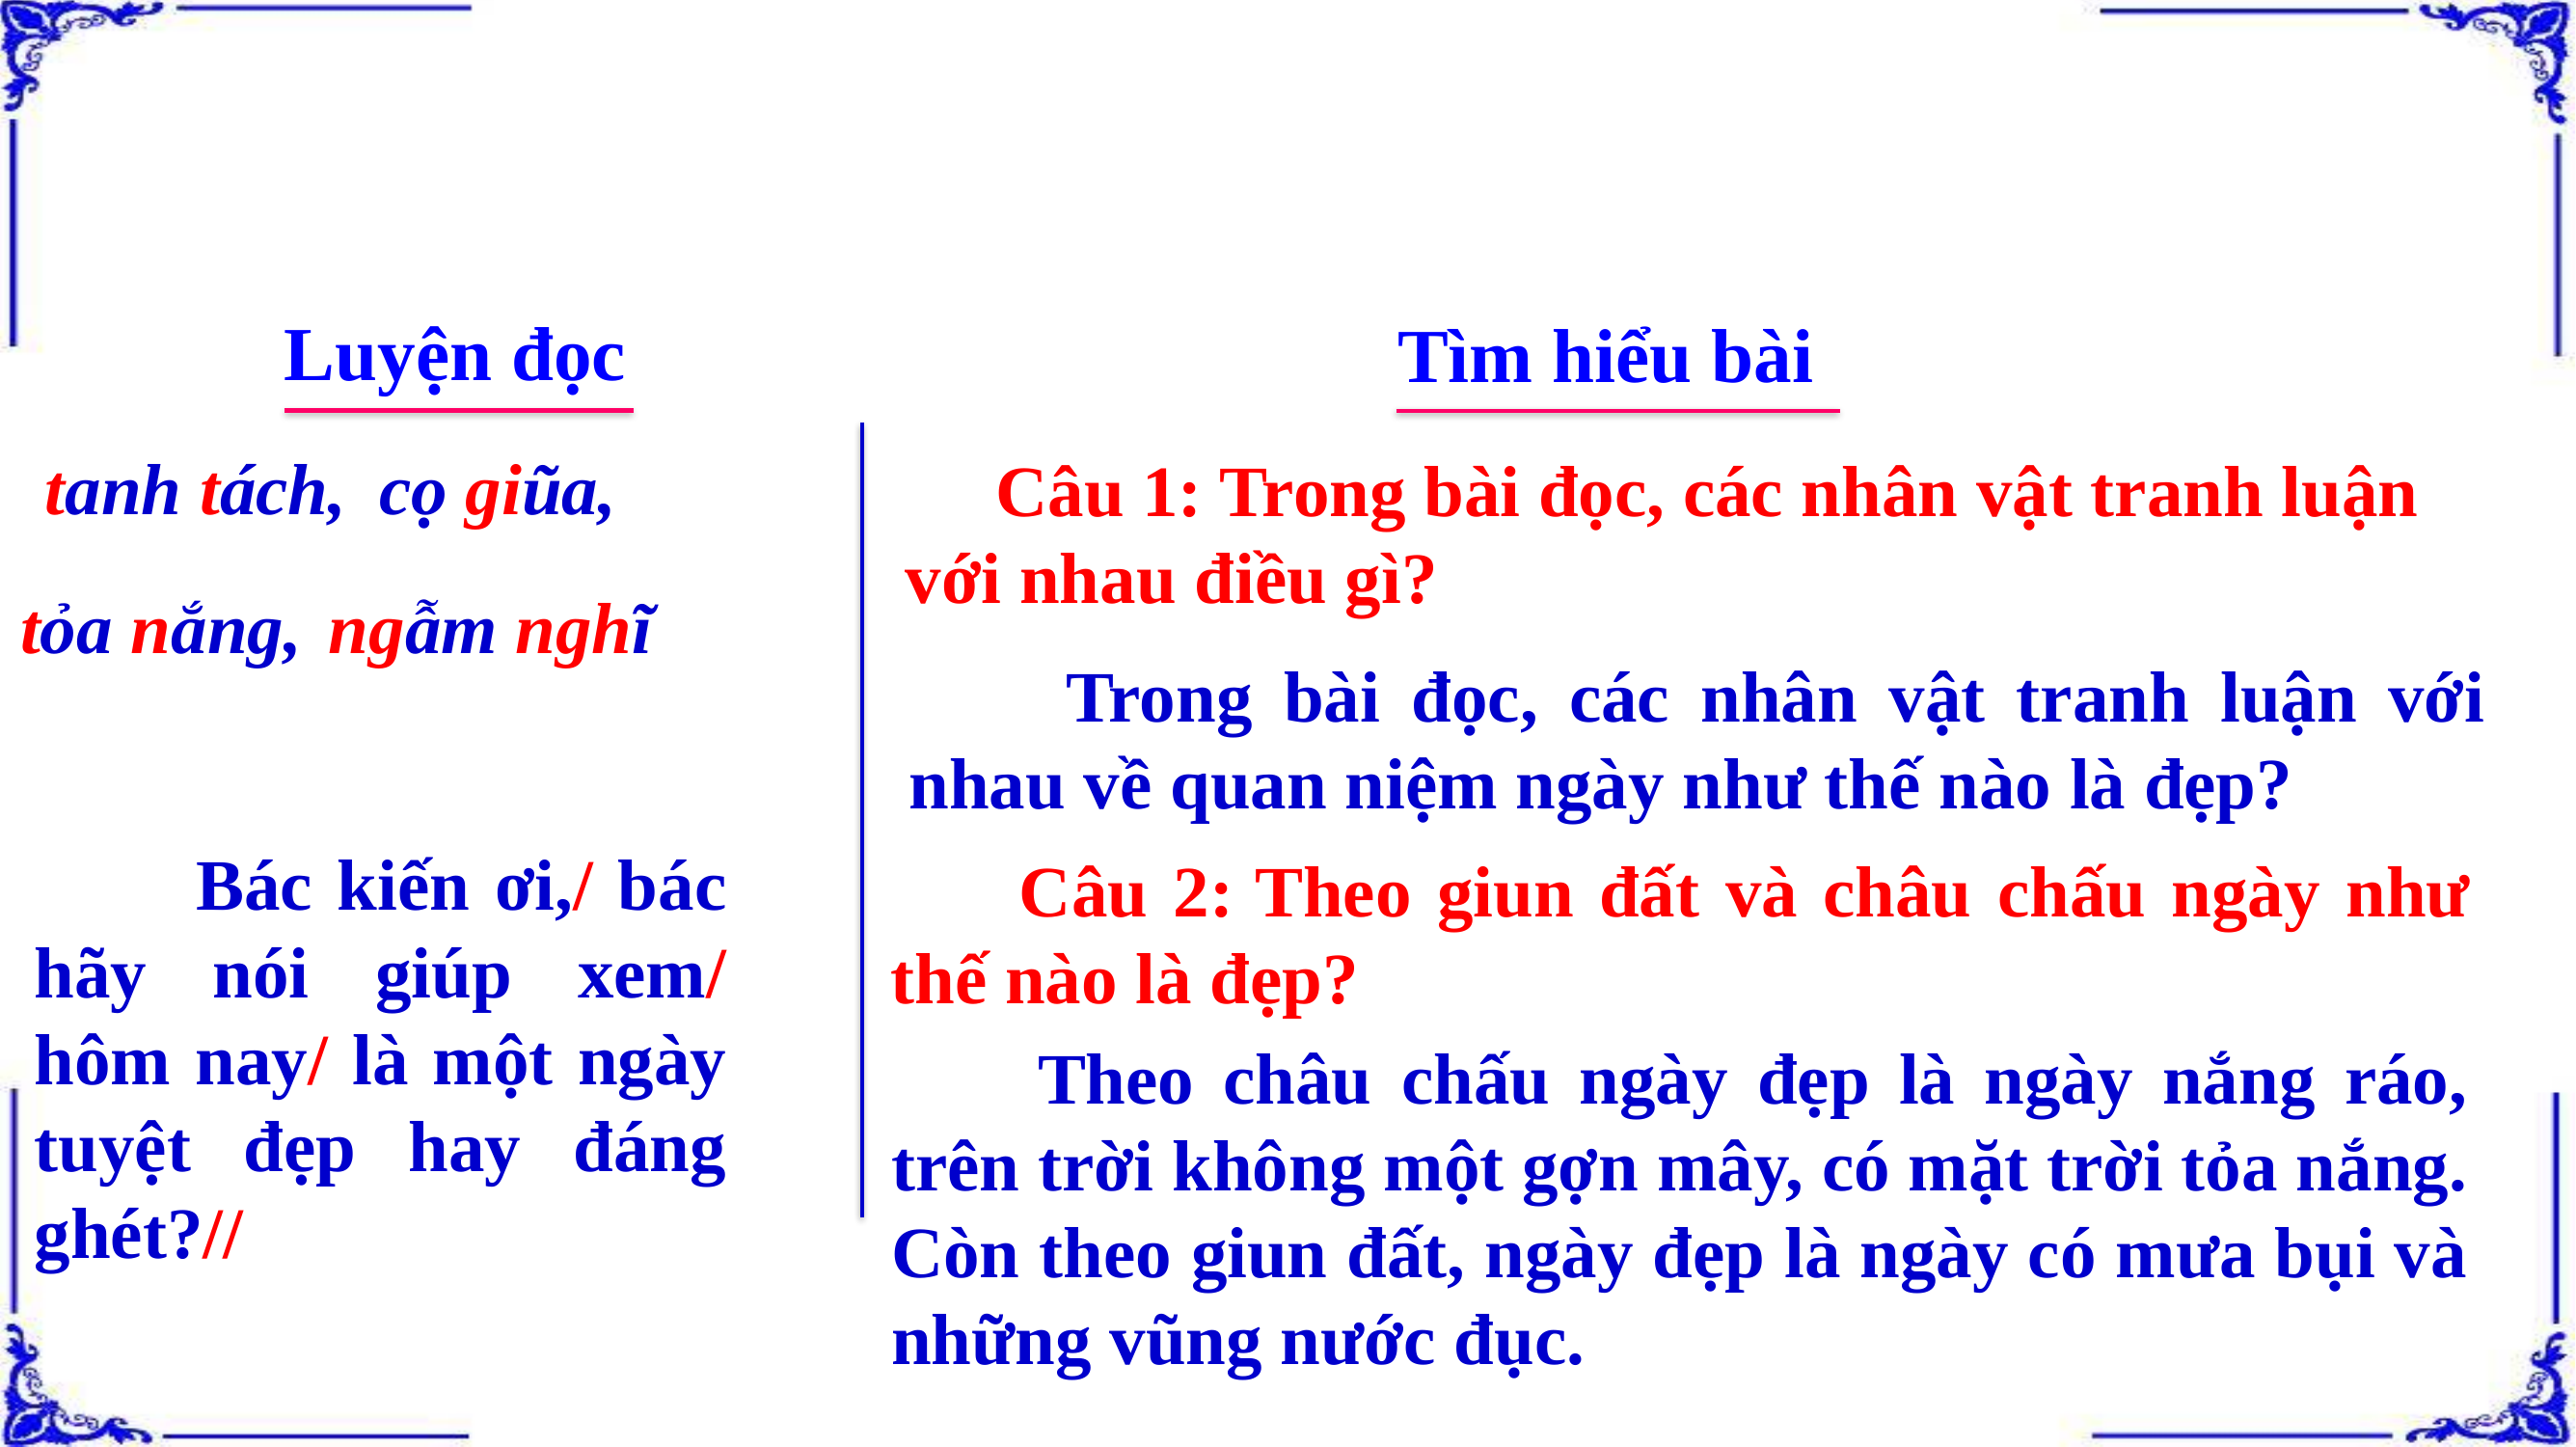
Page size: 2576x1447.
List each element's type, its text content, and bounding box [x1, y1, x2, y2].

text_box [1384, 302, 1841, 411]
text_box cọ giũa, [360, 432, 746, 539]
text_box Câu 1: Trong bài đọc, các nhân vật tranh luận với nhau điều gì? [885, 434, 2506, 628]
text_box tanh tách, [25, 432, 360, 539]
text_box Câu 2: Theo giun đất và châu chấu ngày như thế nào là đẹp? [871, 834, 2491, 1115]
text_box Trong bài đọc, các nhân vật tranh luận với nhau về quan niệm ngày như thế nào là đẹp? [889, 640, 2506, 833]
text_box Theo châu chấu ngày đẹp là ngày nắng ráo, trên trời không một gợn mây, có mặt trời tỏa nắng. Còn theo giun đất, ngày đẹp là ngày có mưa bụi và những vũng nước đục. [872, 1022, 2488, 1389]
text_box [271, 299, 639, 411]
picture [0, 0, 2576, 1447]
text_box ngẫm nghĩ [309, 571, 849, 678]
text_box Bác kiến ơi,/ bác hãy nói giúp xem/ hôm nay/ là một ngày tuyệt đẹp hay đáng ghét?// [14, 819, 746, 1283]
text_box tỏa nắng, [1, 571, 309, 678]
